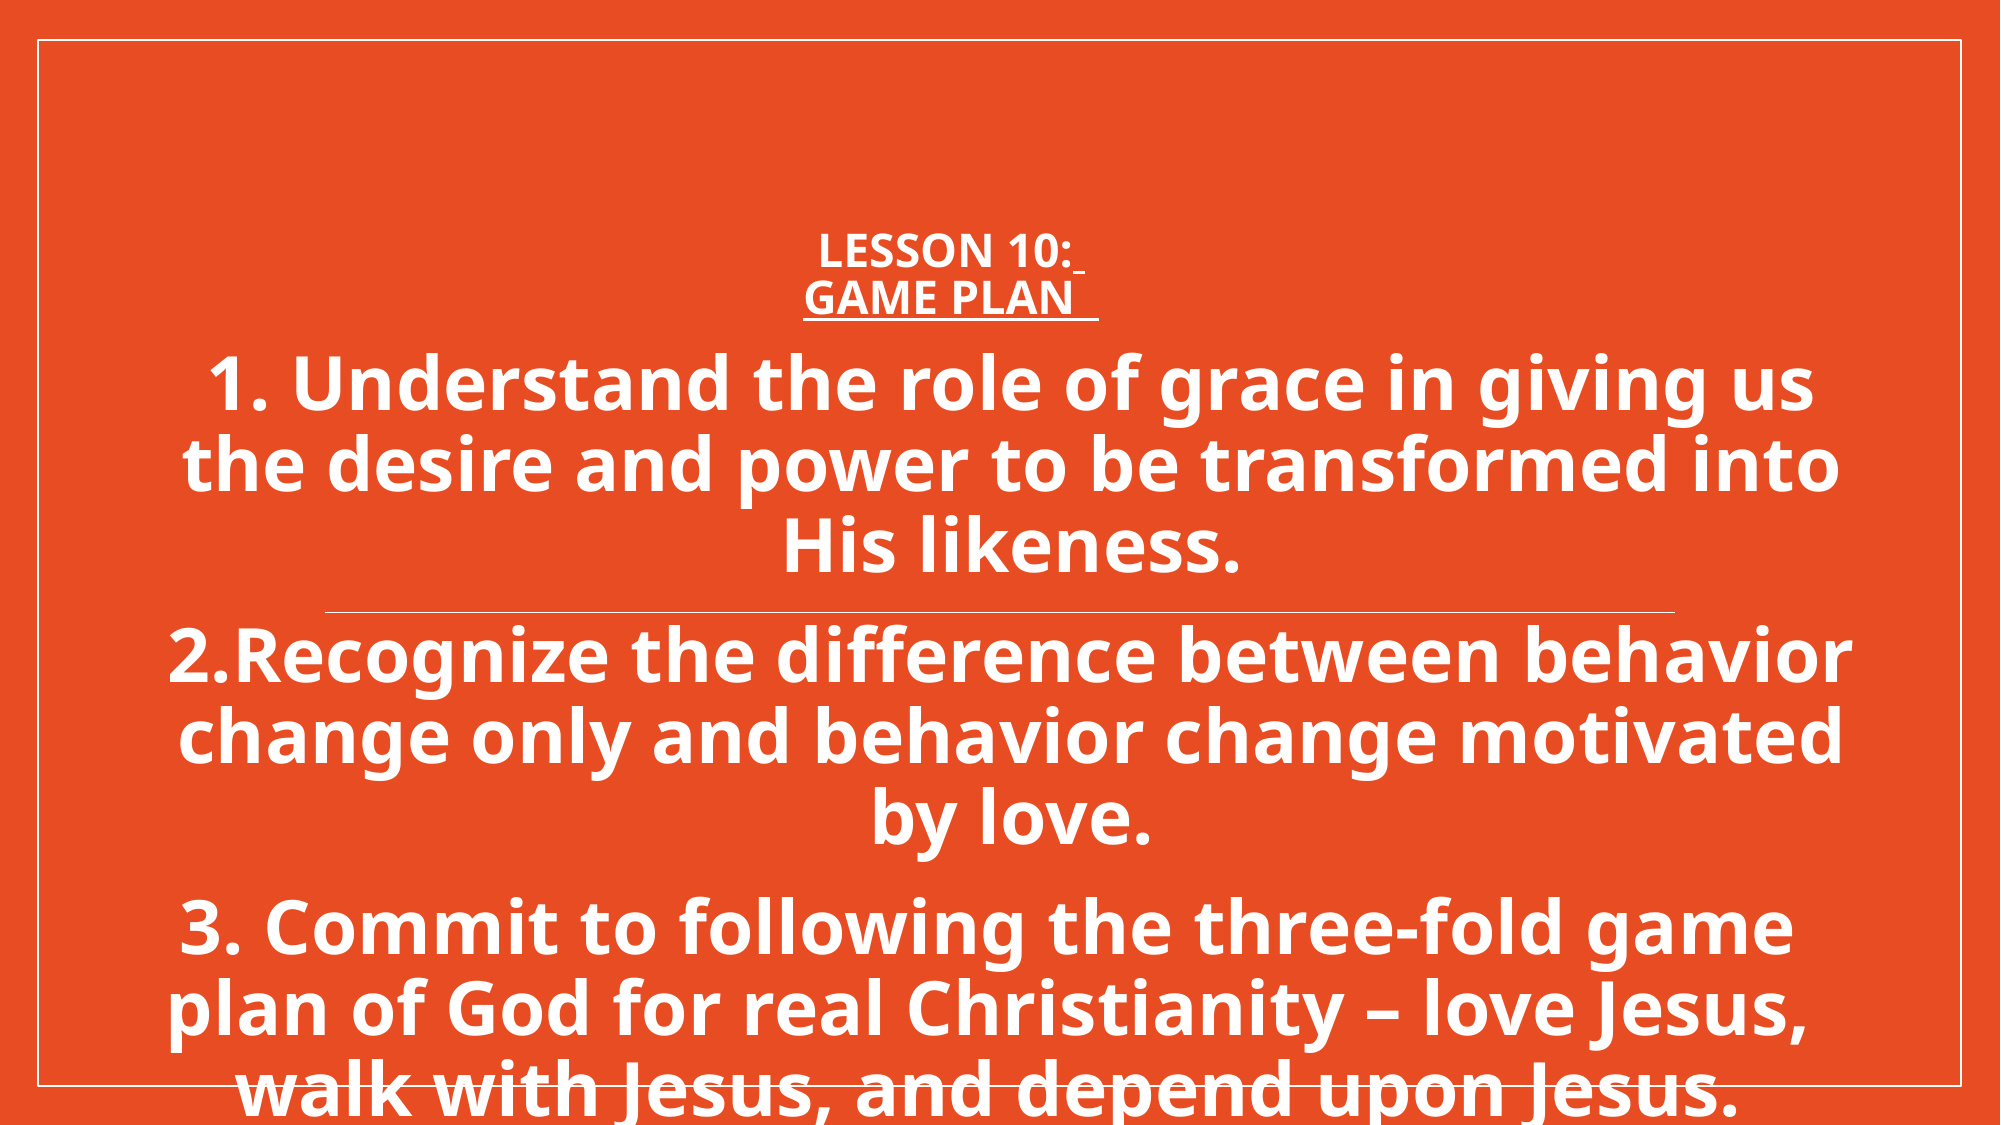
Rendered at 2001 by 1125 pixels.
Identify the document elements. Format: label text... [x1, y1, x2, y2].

subtitle 1. Understand the role of grace in giving us the desire and power to be transformed into His likeness. 2.Recognize the difference between behavior change only and behavior change motivated by love. 3. Commit to following the three-fold game plan of God for real Christianity – love Jesus, walk with Jesus, and depend upon Jesus. [10, 218, 1892, 895]
